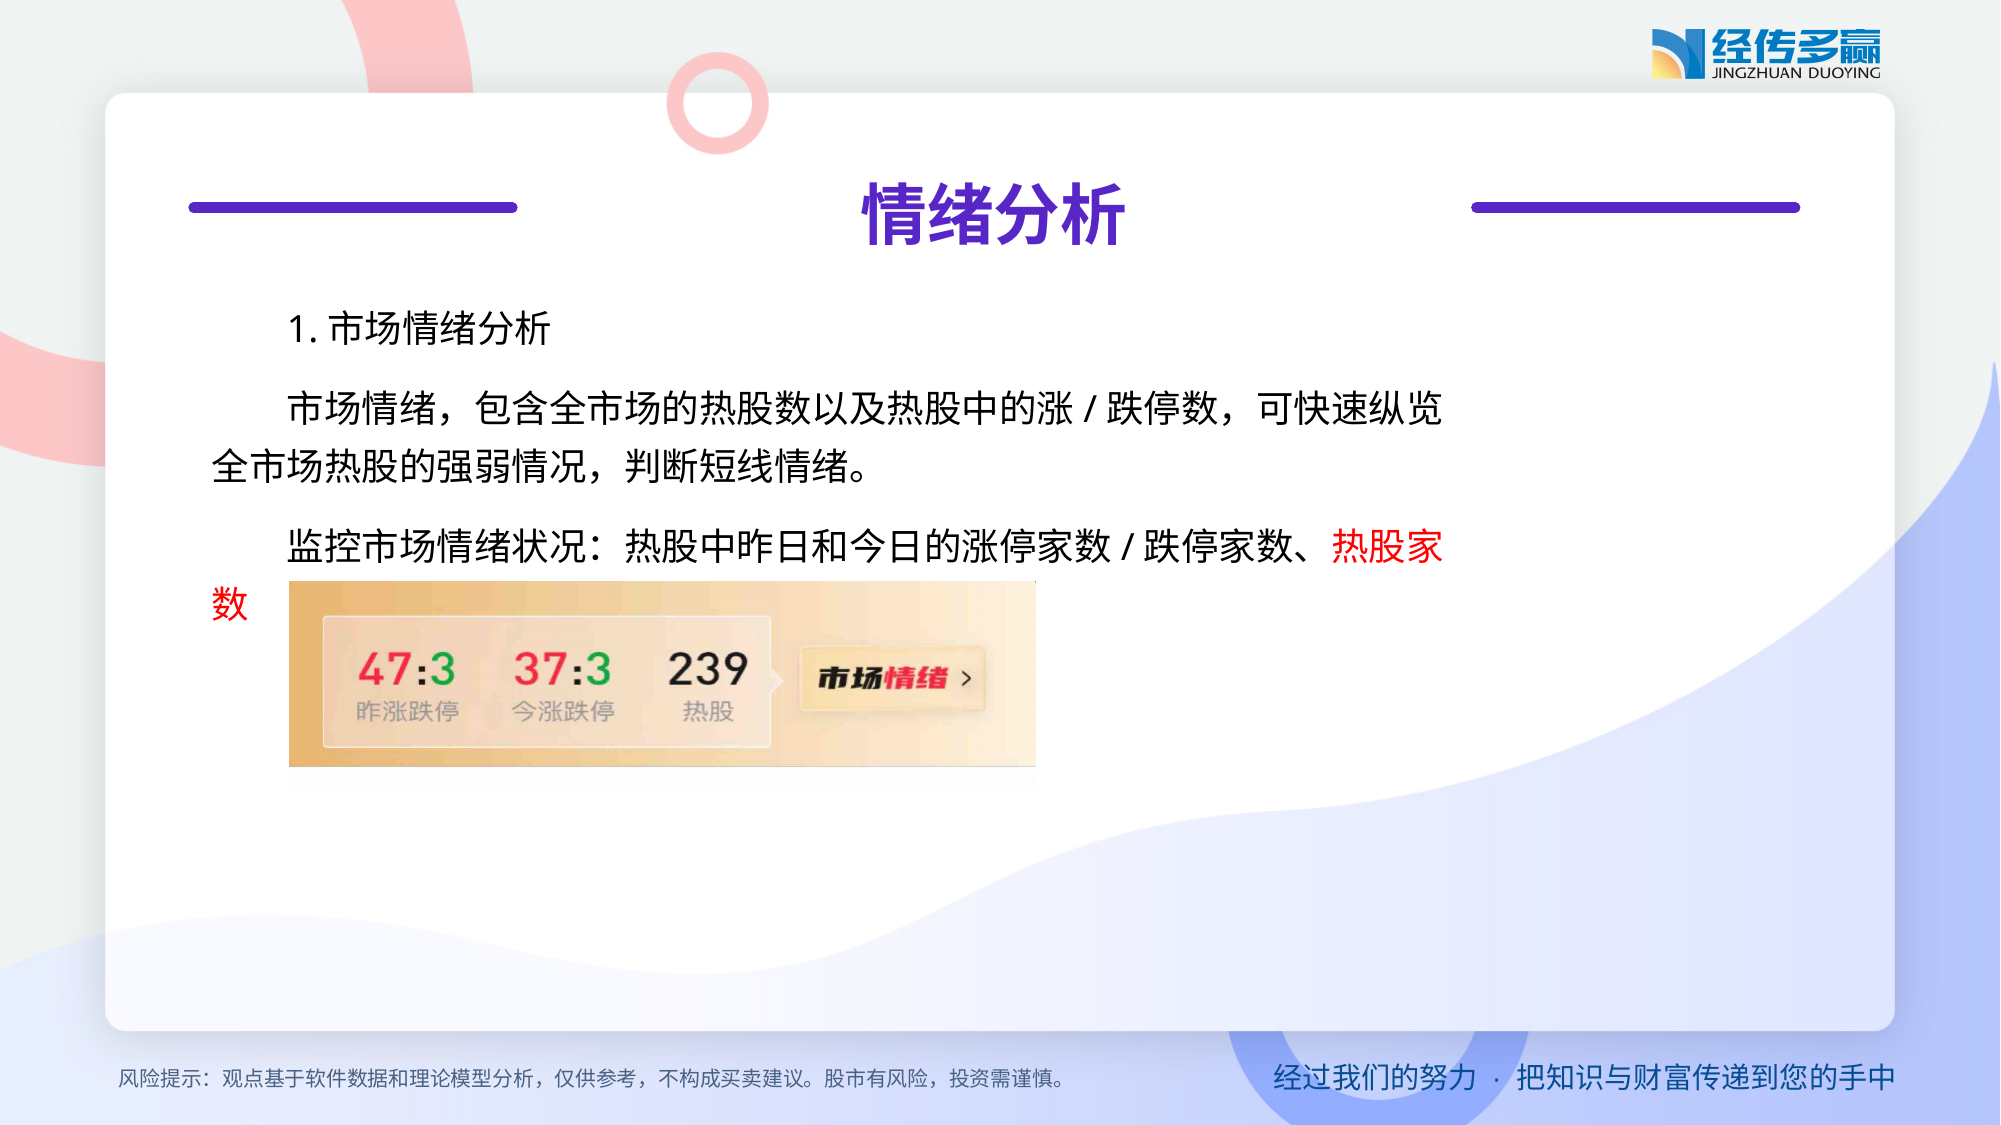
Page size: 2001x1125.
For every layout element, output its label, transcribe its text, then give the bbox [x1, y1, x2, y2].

text_box 1.市场情绪分析 市场情绪，包含全市场的热股数以及热股中的涨/跌停数，可快速纵览全市场热股的强弱情况，判断短线情绪。 监控市场情绪状况：热股中昨日和今日的涨停家数/跌停家数、热股家数 [197, 284, 1488, 634]
picture [0, 0, 2000, 1125]
list 情绪分析 [462, 150, 1526, 259]
text_box 风险提示：观点基于软件数据和理论模型分析，仅供参考，不构成买卖建议。股市有风险，投资需谨慎。 [103, 1058, 1089, 1098]
